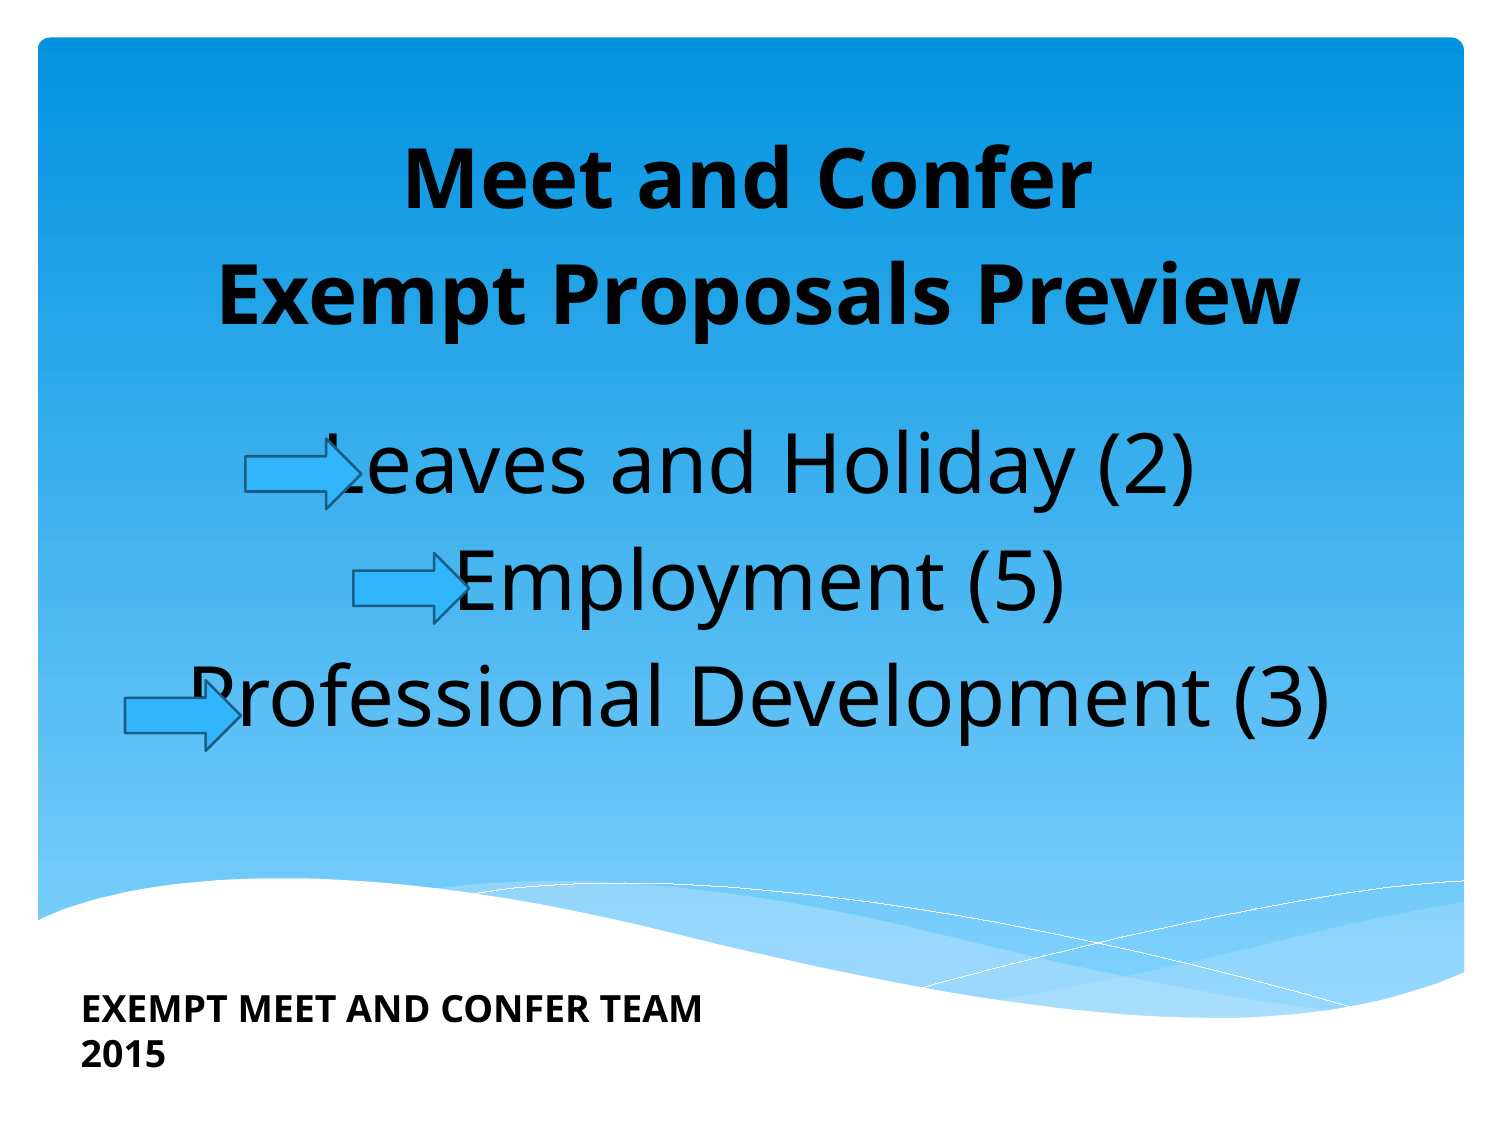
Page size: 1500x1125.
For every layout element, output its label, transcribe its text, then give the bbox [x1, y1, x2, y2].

text_box [244, 437, 363, 511]
subtitle Meet and Confer Exempt Proposals Preview Leaves and Holiday (2) Employment (5) Professional Development (3) [152, 117, 1366, 894]
text_box [123, 679, 242, 753]
text_box [352, 551, 471, 625]
title [152, 0, 1426, 453]
text_box EXEMPT MEET AND CONFER TEAM 2015 [65, 977, 753, 1082]
